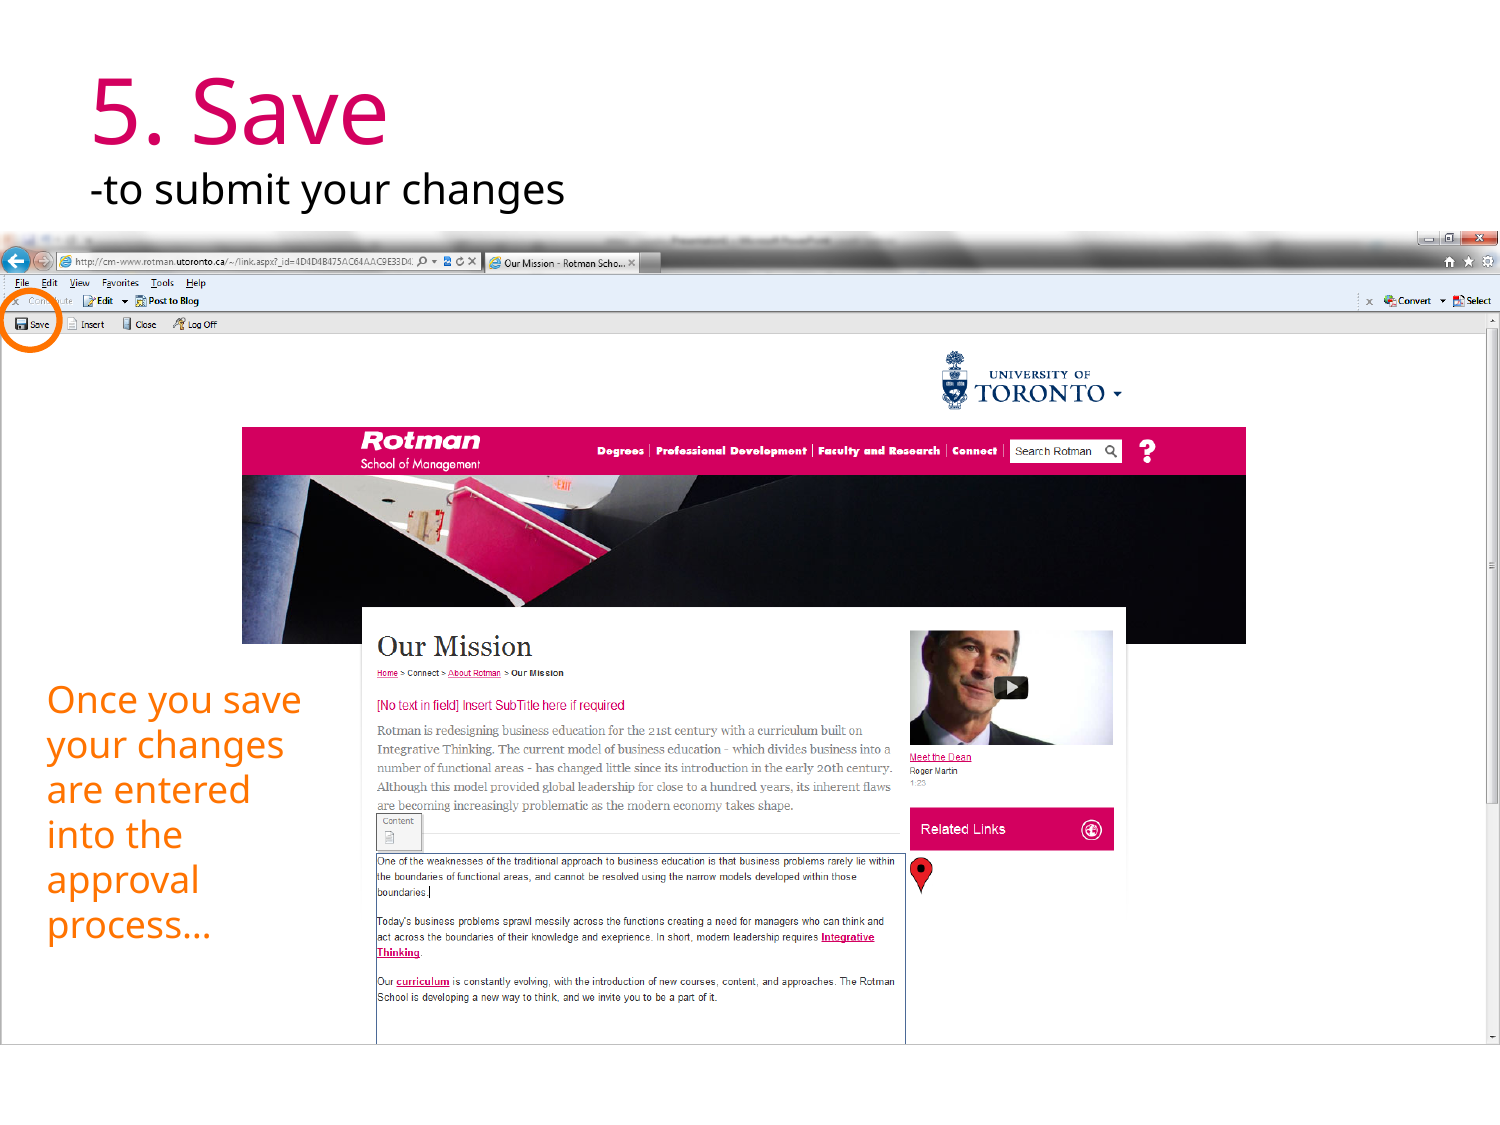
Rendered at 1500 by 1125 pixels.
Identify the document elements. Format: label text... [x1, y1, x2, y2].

text_box 5. Save -to submit your changes [74, 45, 1425, 230]
picture [0, 231, 1500, 1045]
